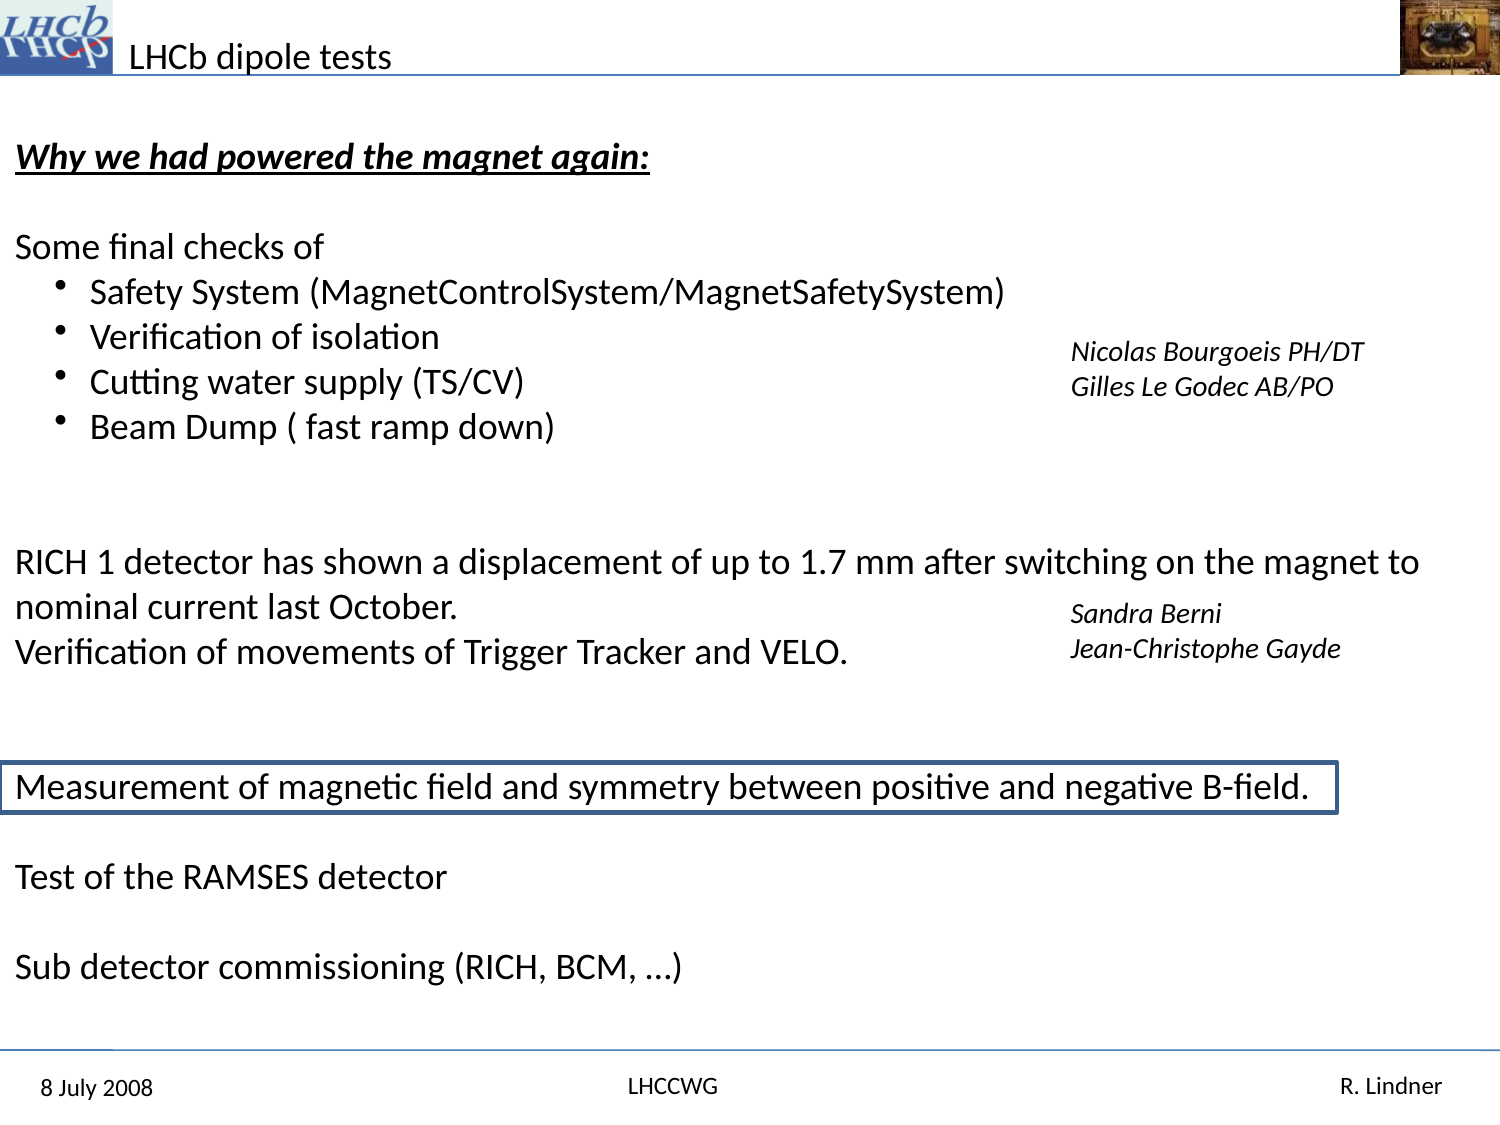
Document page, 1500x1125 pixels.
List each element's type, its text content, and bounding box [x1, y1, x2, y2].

text_box [0, 760, 1339, 815]
text_box Sandra Berni Jean-Christophe Gayde [1055, 587, 1357, 673]
picture [1400, 0, 1500, 75]
picture [0, 0, 113, 74]
text_box Nicolas Bourgoeis PH/DT Gilles Le Godec AB/PO [1056, 324, 1380, 410]
text_box Why we had powered the magnet again: Some final checks of Safety System (MagnetControlSystem/MagnetSafetySystem) Verification of isolation Cutting water supply (TS/CV) Beam Dump ( fast ramp down) RICH 1 detector has shown a displacement of up to 1.7 mm after switching on the magnet to nominal current last October. Verification of movements of Trigger Tracker and VELO. Measurement of magnetic field and symmetry between positive and negative B-field. Test of the RAMSES detector Sub detector commissioning (RICH, BCM, …) [0, 124, 1450, 1040]
